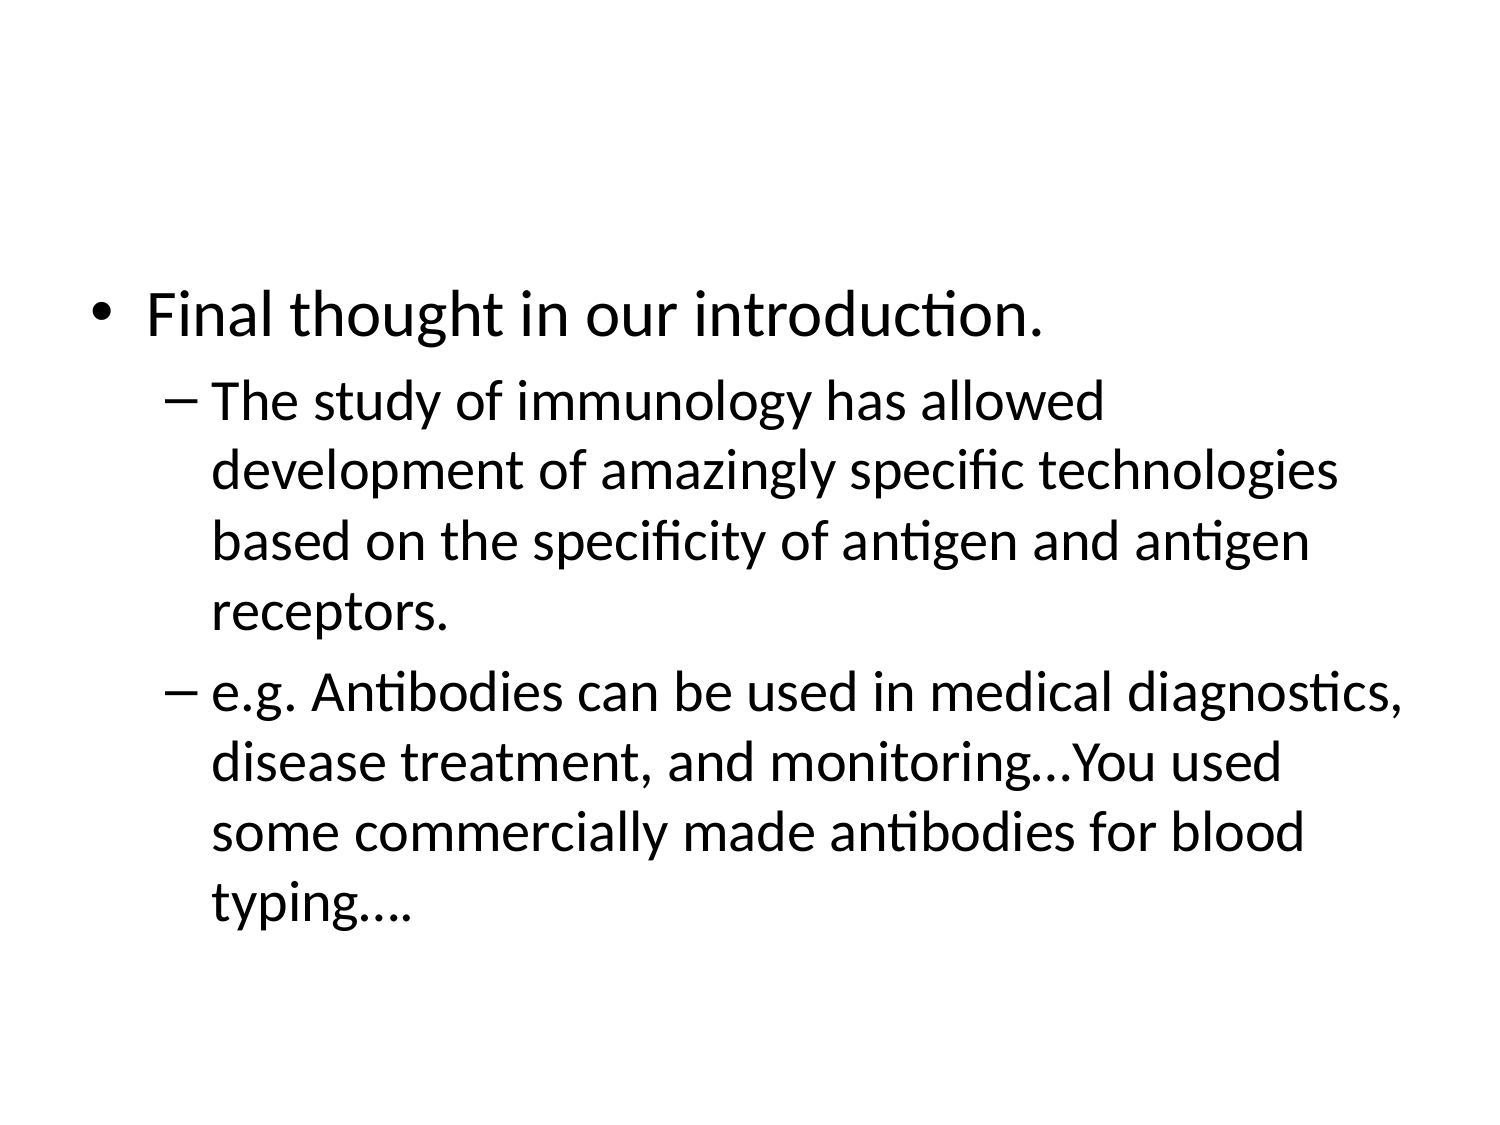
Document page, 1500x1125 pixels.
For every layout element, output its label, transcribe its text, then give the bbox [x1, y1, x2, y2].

list Final thought in our introduction. The study of immunology has allowed development of amazingly specific technologies based on the specificity of antigen and antigen receptors. e.g. Antibodies can be used in medical diagnostics, disease treatment, and monitoring…You used some commercially made antibodies for blood typing…. [75, 262, 1425, 1005]
